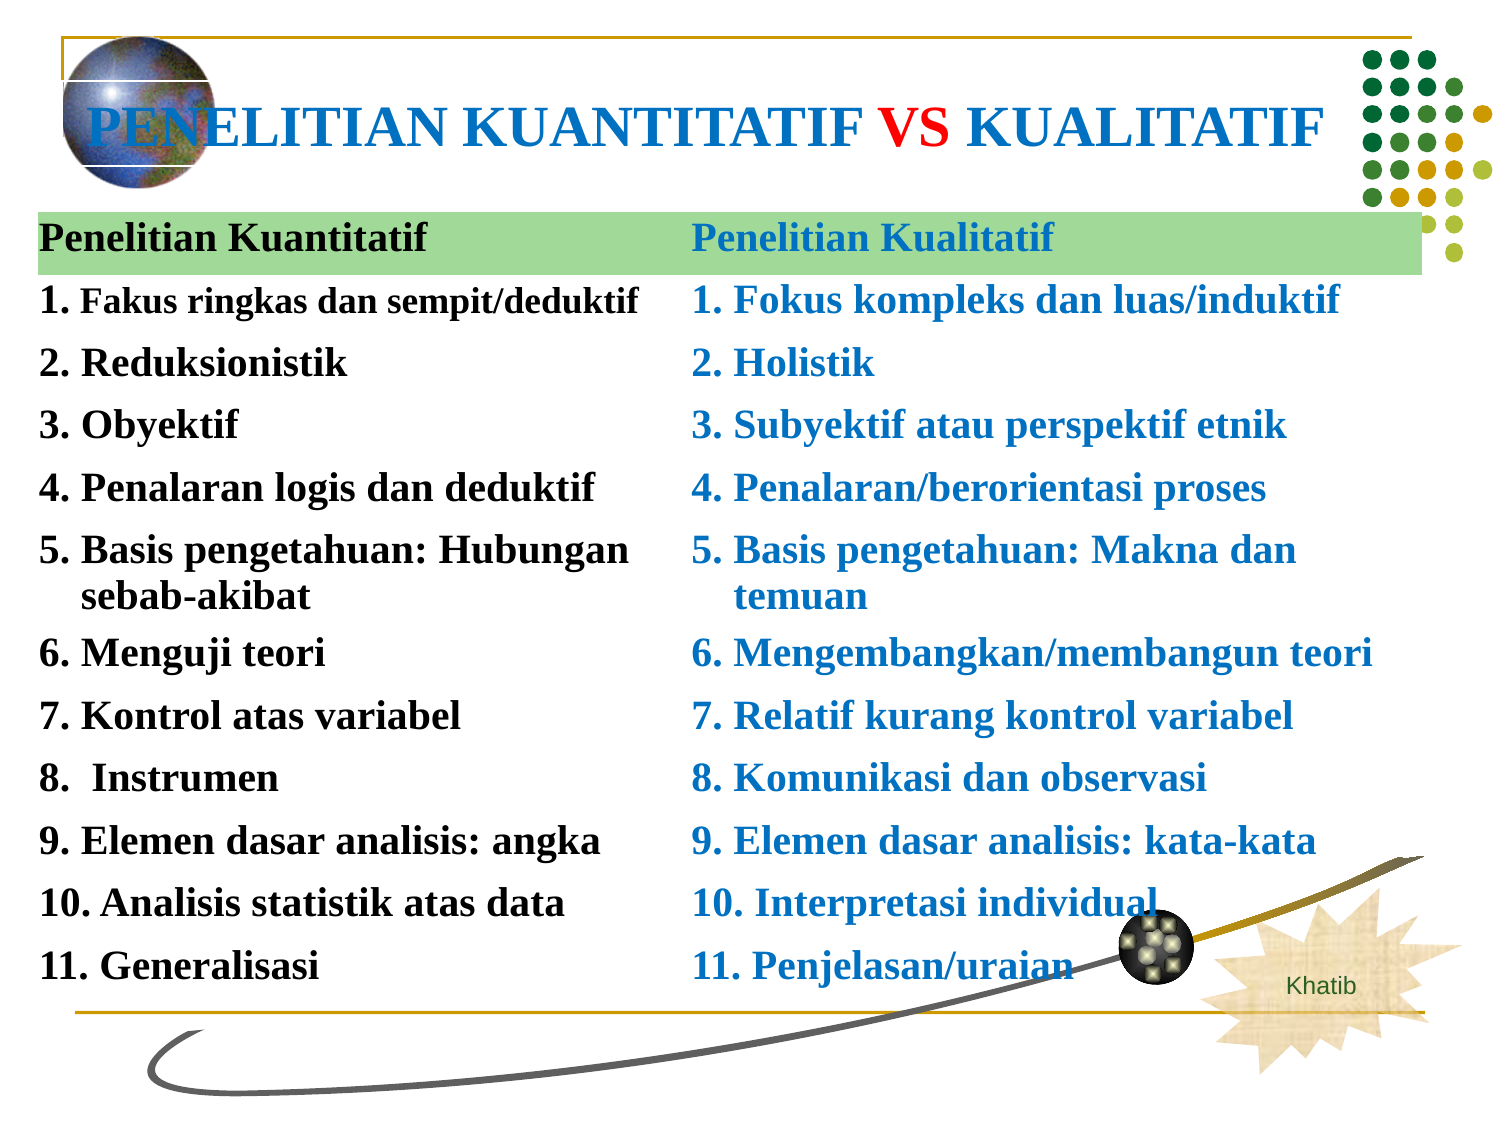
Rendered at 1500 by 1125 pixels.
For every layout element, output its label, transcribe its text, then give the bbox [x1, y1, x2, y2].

table_header Penelitian Kuantitatif [38, 212, 690, 275]
text_box PENELITIAN KUANTITATIF VS KUALITATIF [62, 80, 1350, 166]
table_cell 3. Subyektif atau perspektif etnik [690, 400, 1422, 462]
table_cell 5. Basis pengetahuan: Hubungan sebab-akibat [38, 525, 690, 628]
table_cell 1. Fakus ringkas dan sempit/deduktif [38, 275, 690, 337]
table_cell 10. Interpretasi individual [690, 878, 1422, 940]
table_cell 2. Reduksionistik [38, 337, 690, 400]
table_cell 3. Obyektif [38, 400, 690, 462]
table_cell 7. Relatif kurang kontrol variabel [690, 690, 1422, 753]
table_cell 11. Penjelasan/uraian [690, 940, 1422, 1003]
table_cell 8. Instrumen [38, 753, 690, 815]
table_cell 2. Holistik [690, 337, 1422, 400]
table_cell 4. Penalaran/berorientasi proses [690, 462, 1422, 525]
table_cell 6. Menguji teori [38, 628, 690, 690]
table_cell 11. Generalisasi [38, 940, 690, 1003]
table_cell 8. Komunikasi dan observasi [690, 753, 1422, 815]
table_cell 9. Elemen dasar analisis: angka [38, 815, 690, 878]
table_cell 7. Kontrol atas variabel [38, 690, 690, 753]
table_cell 10. Analisis statistik atas data [38, 878, 690, 940]
table_cell 4. Penalaran logis dan deduktif [38, 462, 690, 525]
table_cell 5. Basis pengetahuan: Makna dan temuan [690, 525, 1422, 628]
table_header Penelitian Kualitatif [690, 212, 1422, 275]
table_cell 1. Fokus kompleks dan luas/induktif [690, 275, 1422, 337]
picture [50, 24, 225, 200]
table_cell 9. Elemen dasar analisis: kata-kata [690, 815, 1422, 878]
table_cell 6. Mengembangkan/membangun teori [690, 628, 1422, 690]
